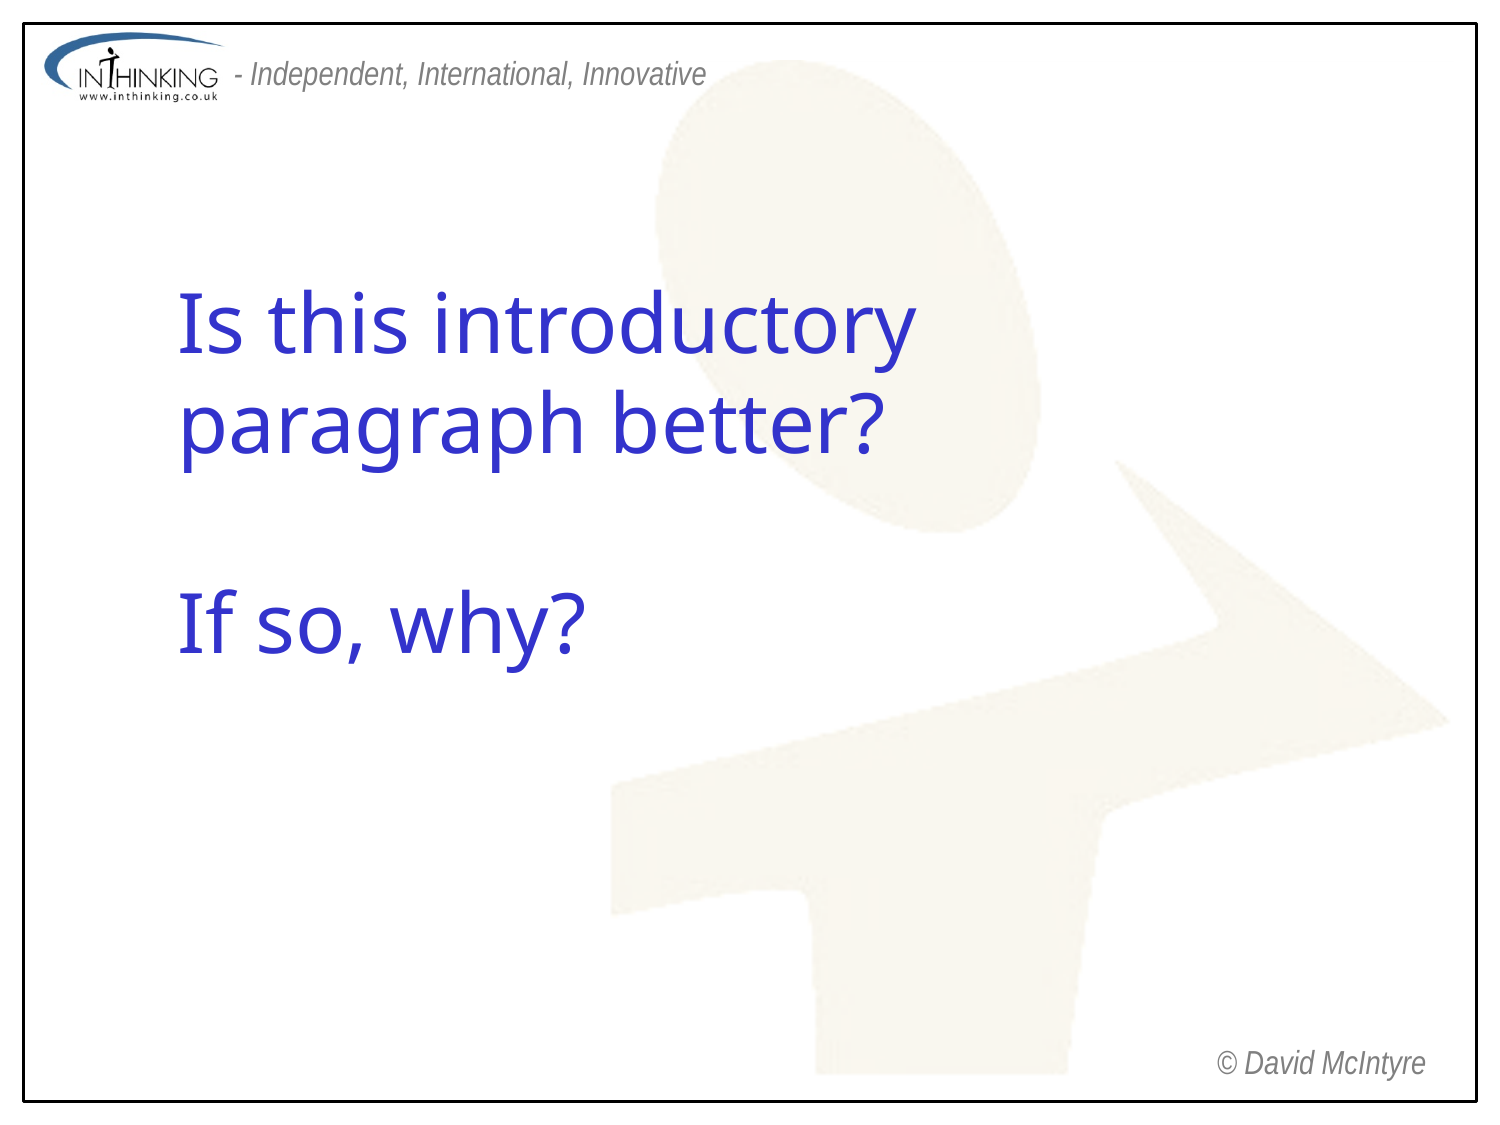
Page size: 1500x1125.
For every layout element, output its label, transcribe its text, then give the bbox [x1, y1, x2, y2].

picture [41, 29, 229, 105]
text_box Is this introductory paragraph better? If so, why? [162, 262, 1350, 678]
